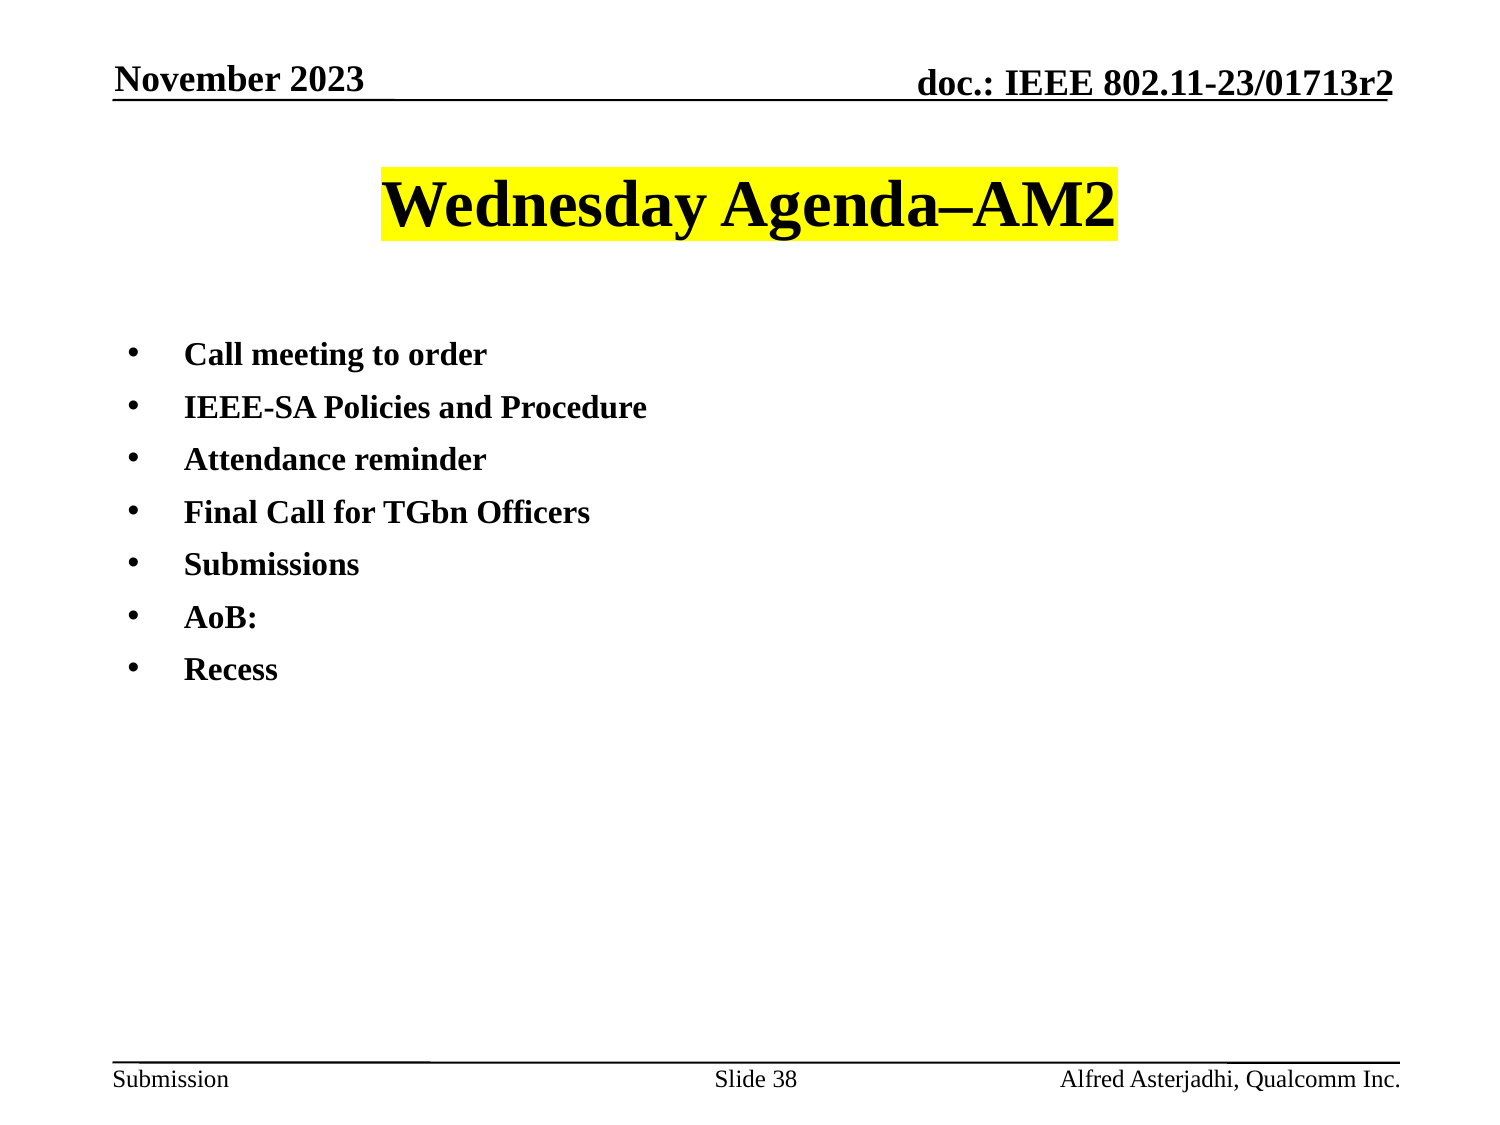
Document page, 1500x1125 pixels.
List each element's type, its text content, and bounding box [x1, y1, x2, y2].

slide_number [114, 54, 423, 100]
footer Alfred Asterjadhi, Qualcomm Inc. [878, 1061, 1402, 1093]
list Call meeting to order IEEE-SA Policies and Procedure Attendance reminder Final Call for TGbn Officers Submissions AoB: Recess [112, 324, 1388, 1063]
slide_number Slide 38 [712, 1061, 800, 1123]
title Wednesday Agenda–AM2 [112, 112, 1388, 288]
